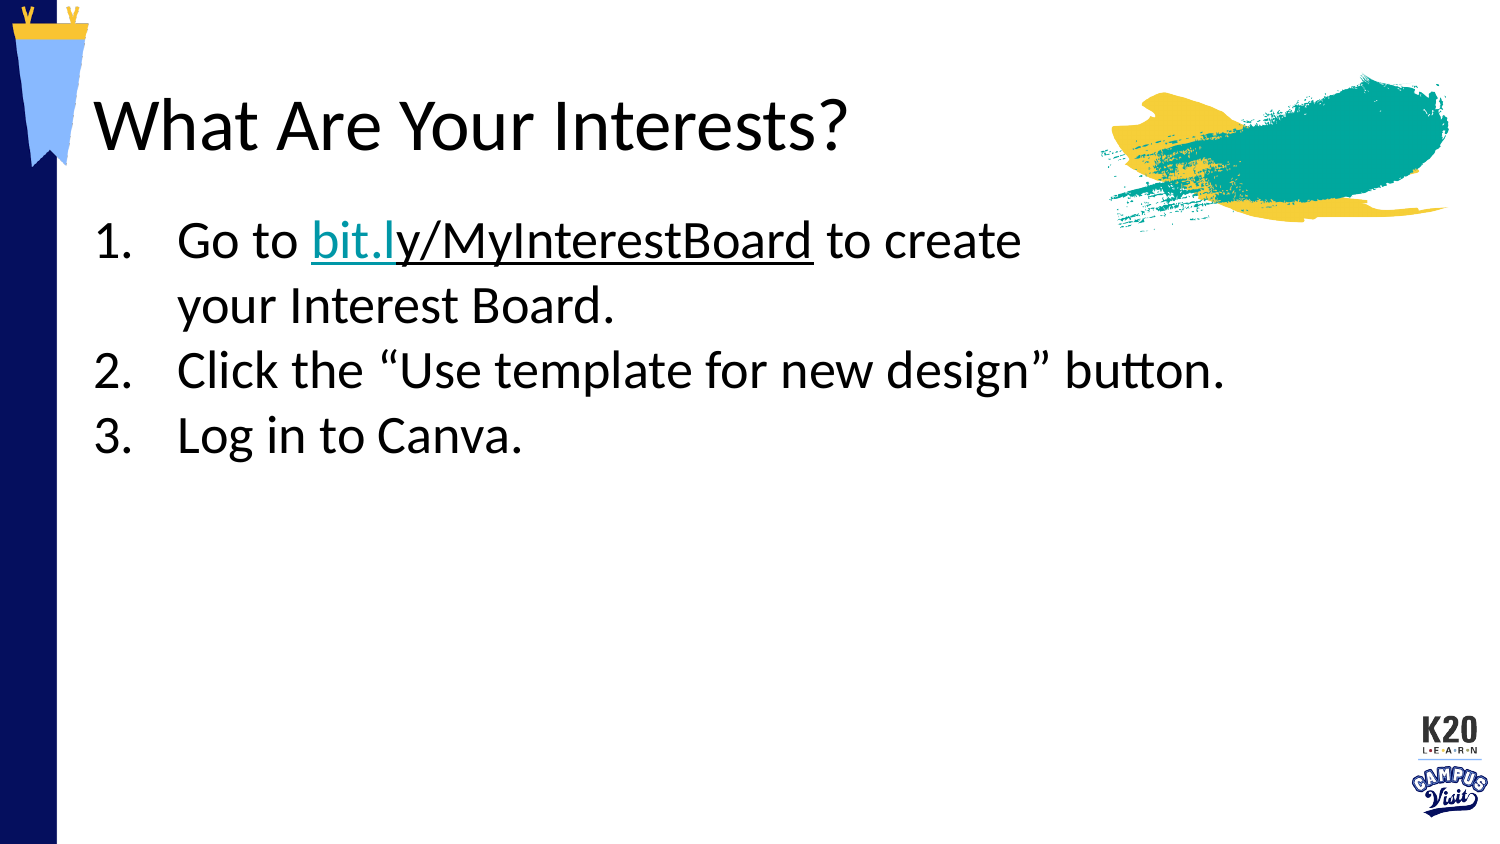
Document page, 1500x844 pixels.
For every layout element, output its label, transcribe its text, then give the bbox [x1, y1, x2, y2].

list Go to bit.ly/MyInterestBoard to create your Interest Board. Click the “Use template for new design” button. Log in to Canva. [78, 189, 1449, 771]
title What Are Your Interests? [78, 72, 1098, 167]
picture [0, 0, 1500, 844]
